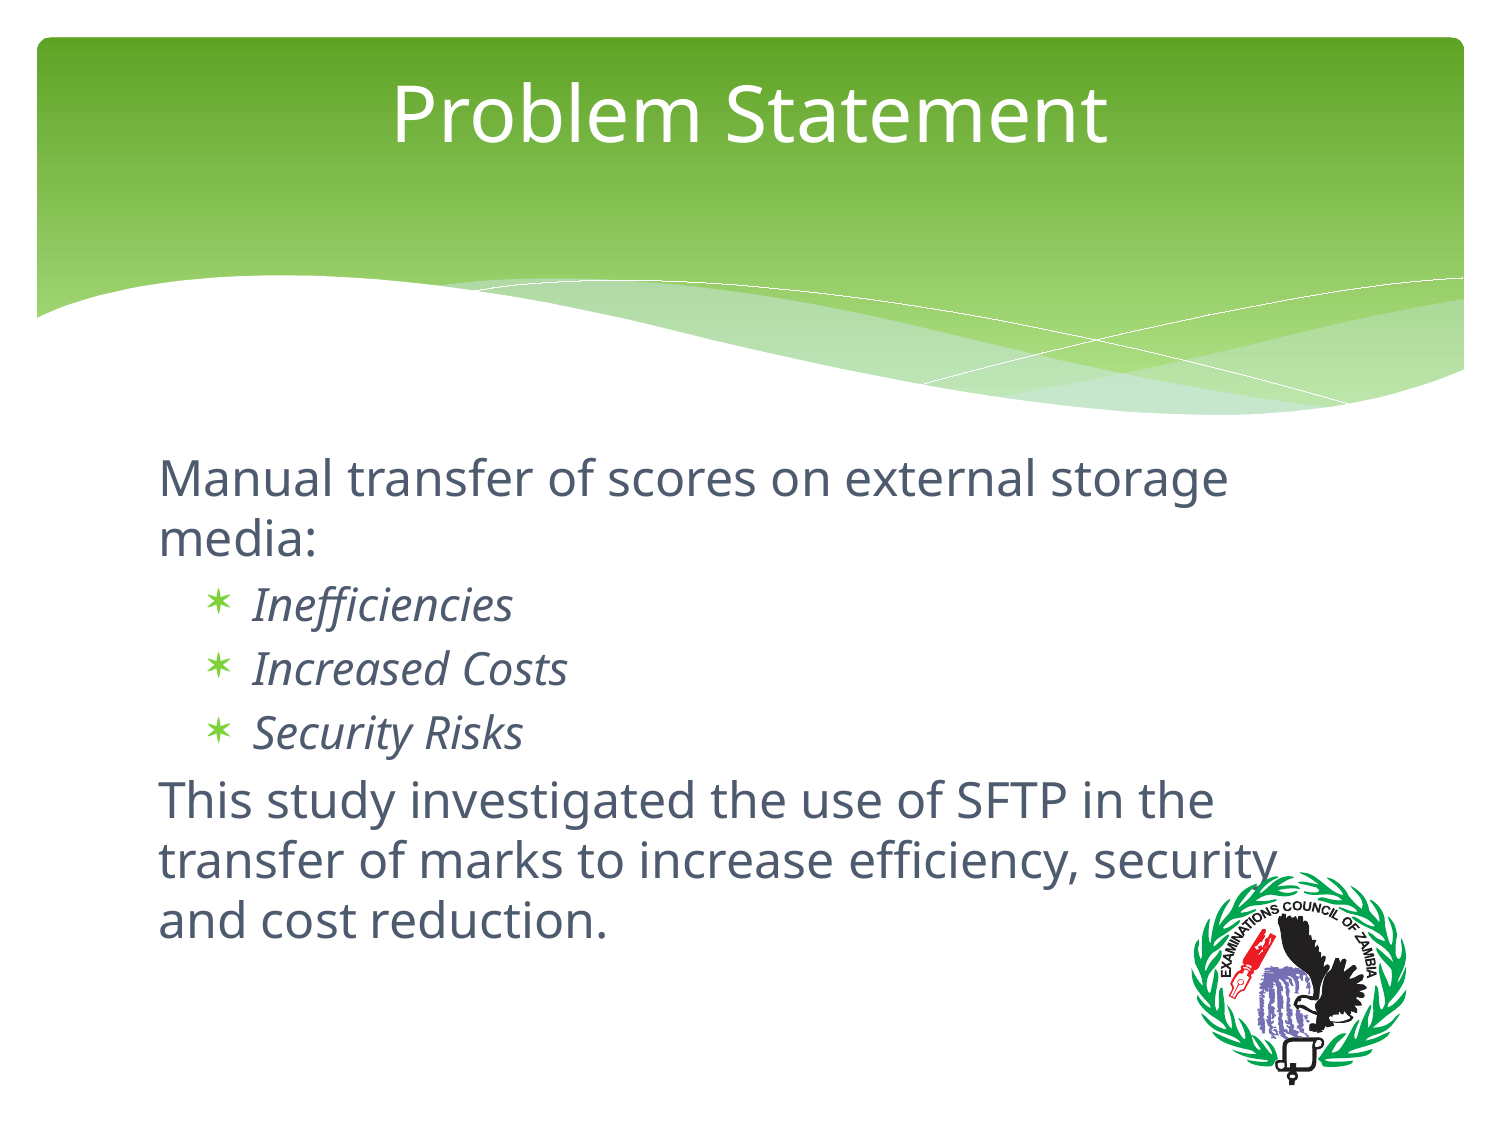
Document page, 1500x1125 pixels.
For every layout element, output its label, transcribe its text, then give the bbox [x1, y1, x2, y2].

title Problem Statement [75, 55, 1425, 261]
list Manual transfer of scores on external storage media: Inefficiencies Increased Costs Security Risks This study investigated the use of SFTP in the transfer of marks to increase efficiency, security and cost reduction. [143, 438, 1359, 1005]
picture [1186, 867, 1410, 1088]
